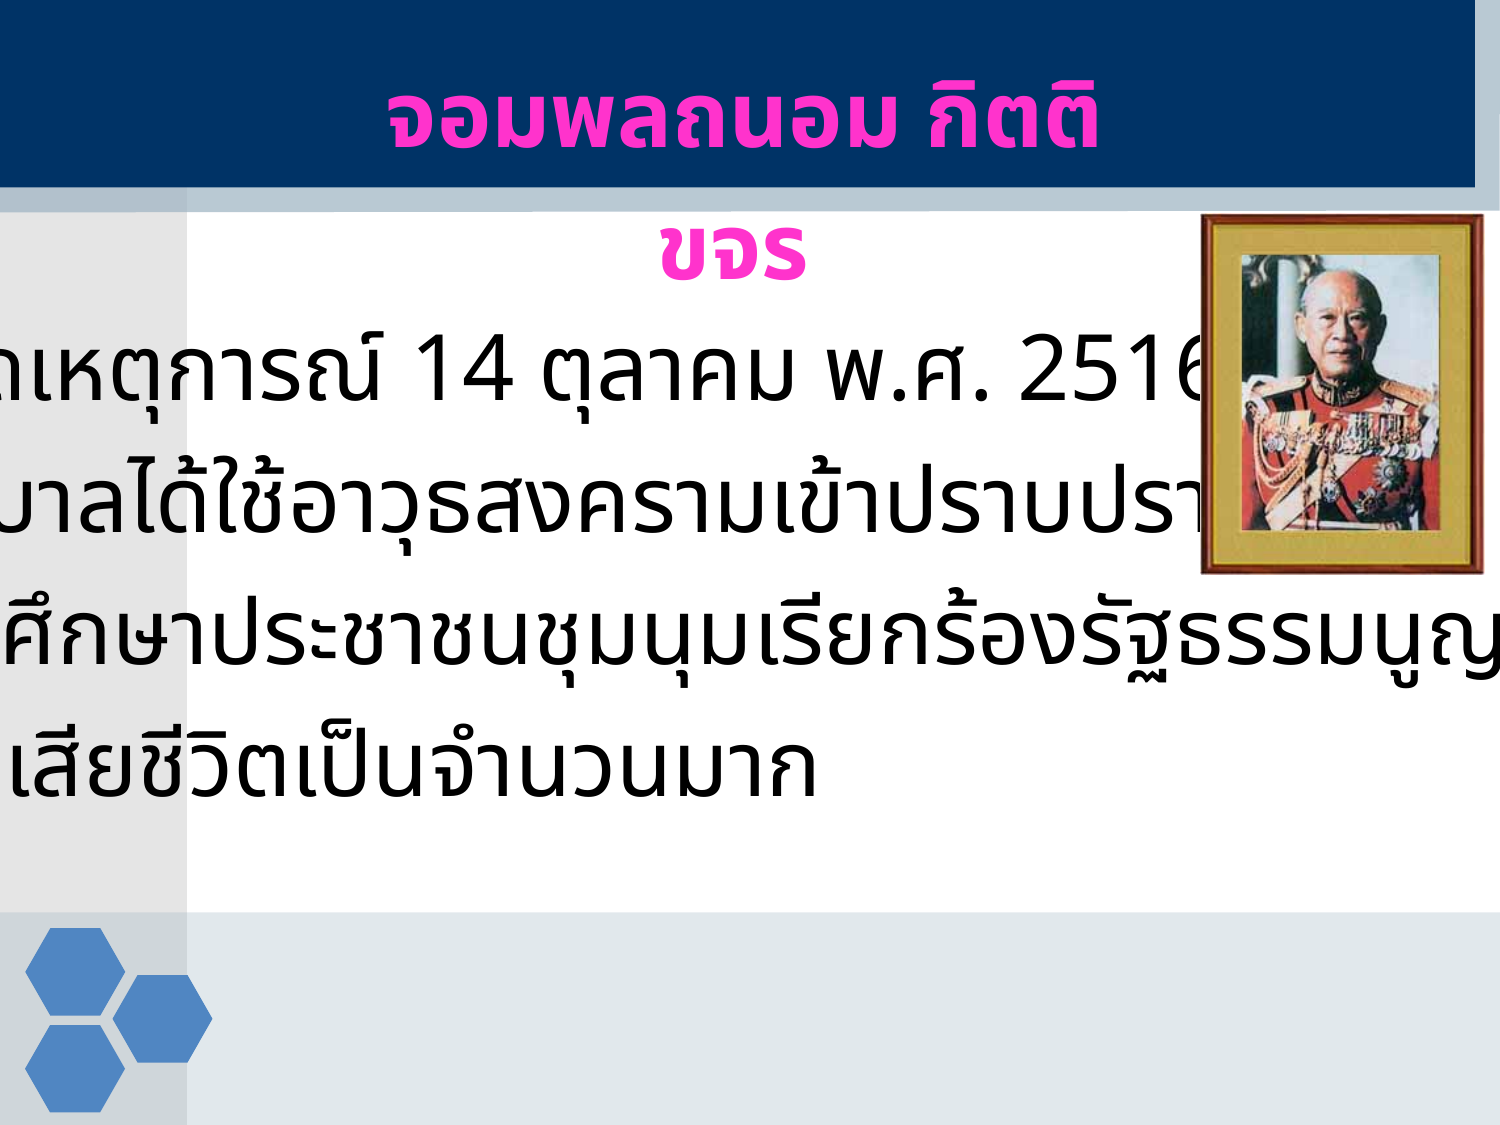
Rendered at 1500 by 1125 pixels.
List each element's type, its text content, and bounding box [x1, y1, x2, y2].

text_box เกิดเหตุการณ์ 14 ตุลาคม พ.ศ. 2516 รัฐบาลได้ใช้อาวุธสงครามเข้าปราบปราม นักศึกษาประชาชนชุมนุมเรียกร้องรัฐธรรมนูญ มีผู้เสียชีวิตเป็นจำนวนมาก [0, 279, 1500, 822]
picture [1199, 213, 1485, 576]
text_box จอมพลถนอม กิตติขจร [339, 26, 1150, 306]
